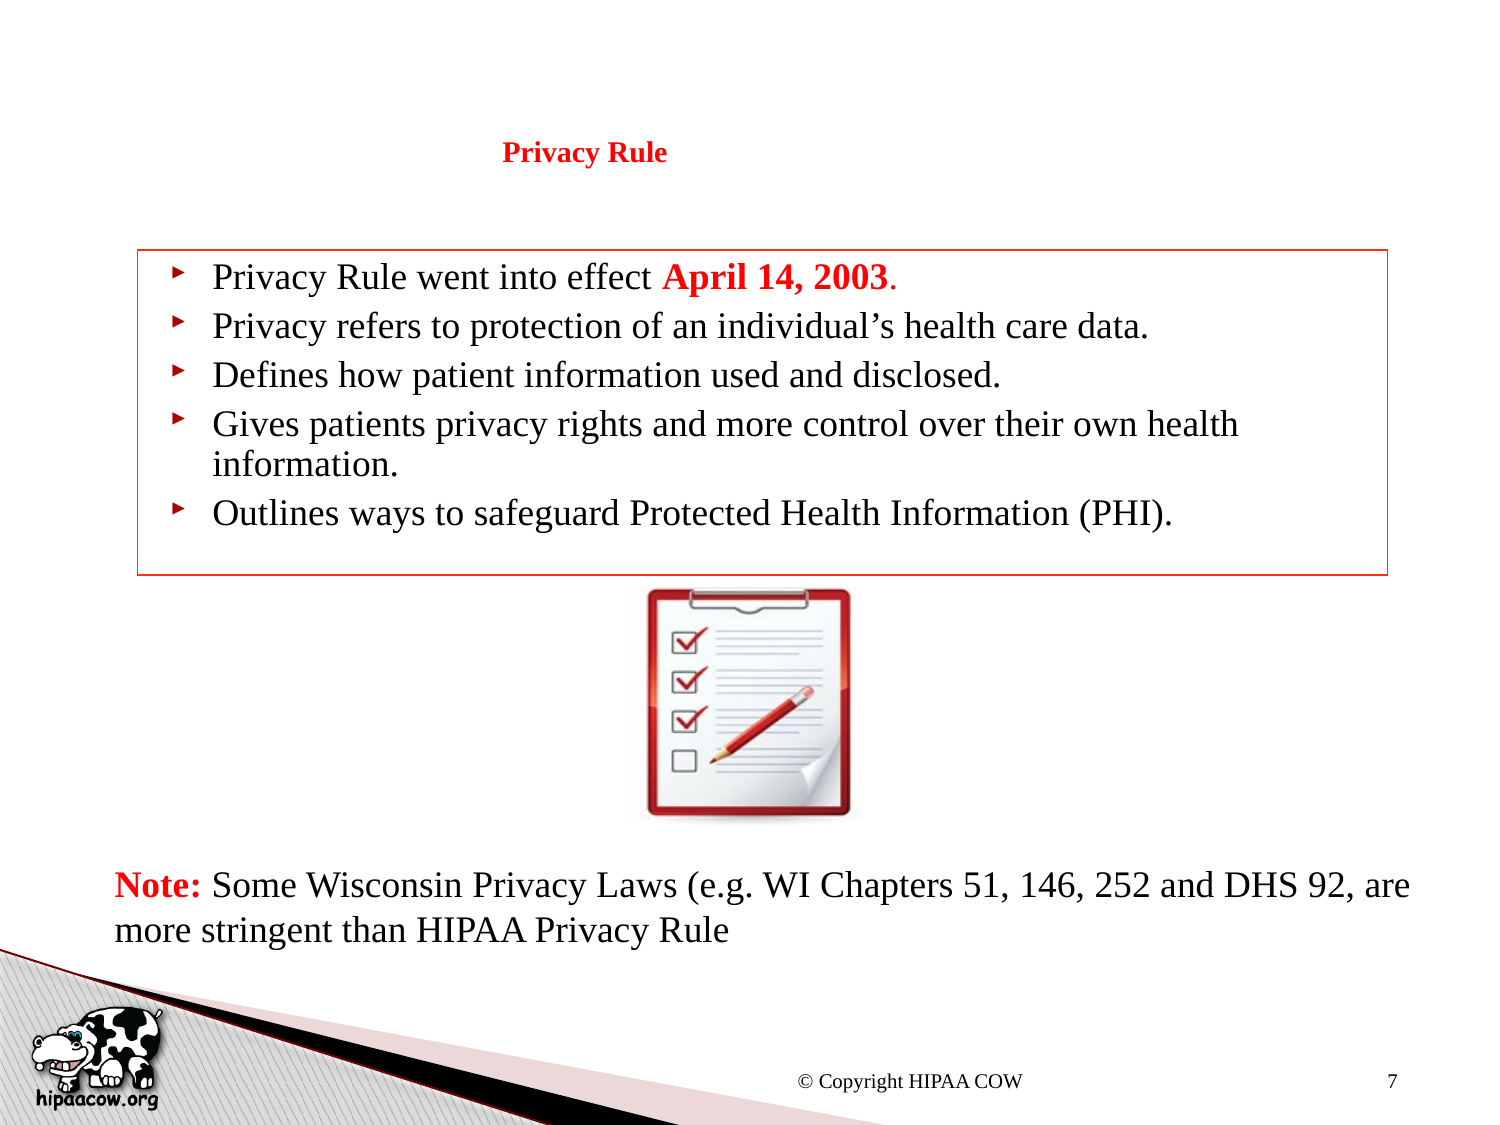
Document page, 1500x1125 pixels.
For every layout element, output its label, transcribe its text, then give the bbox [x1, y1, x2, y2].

title Privacy Rule [487, 87, 1050, 213]
picture [624, 587, 877, 827]
slide_number 7 [1100, 1025, 1413, 1100]
picture [24, 999, 175, 1111]
footer © Copyright HIPAA COW [562, 1025, 1038, 1100]
list Privacy Rule went into effect April 14, 2003. Privacy refers to protection of an individual’s health care data. Defines how patient information used and disclosed. Gives patients privacy rights and more control over their own health information. Outlines ways to safeguard Protected Health Information (PHI). [137, 249, 1388, 576]
text_box Note: Some Wisconsin Privacy Laws (e.g. WI Chapters 51, 146, 252 and DHS 92, are more stringent than HIPAA Privacy Rule [99, 852, 1438, 958]
